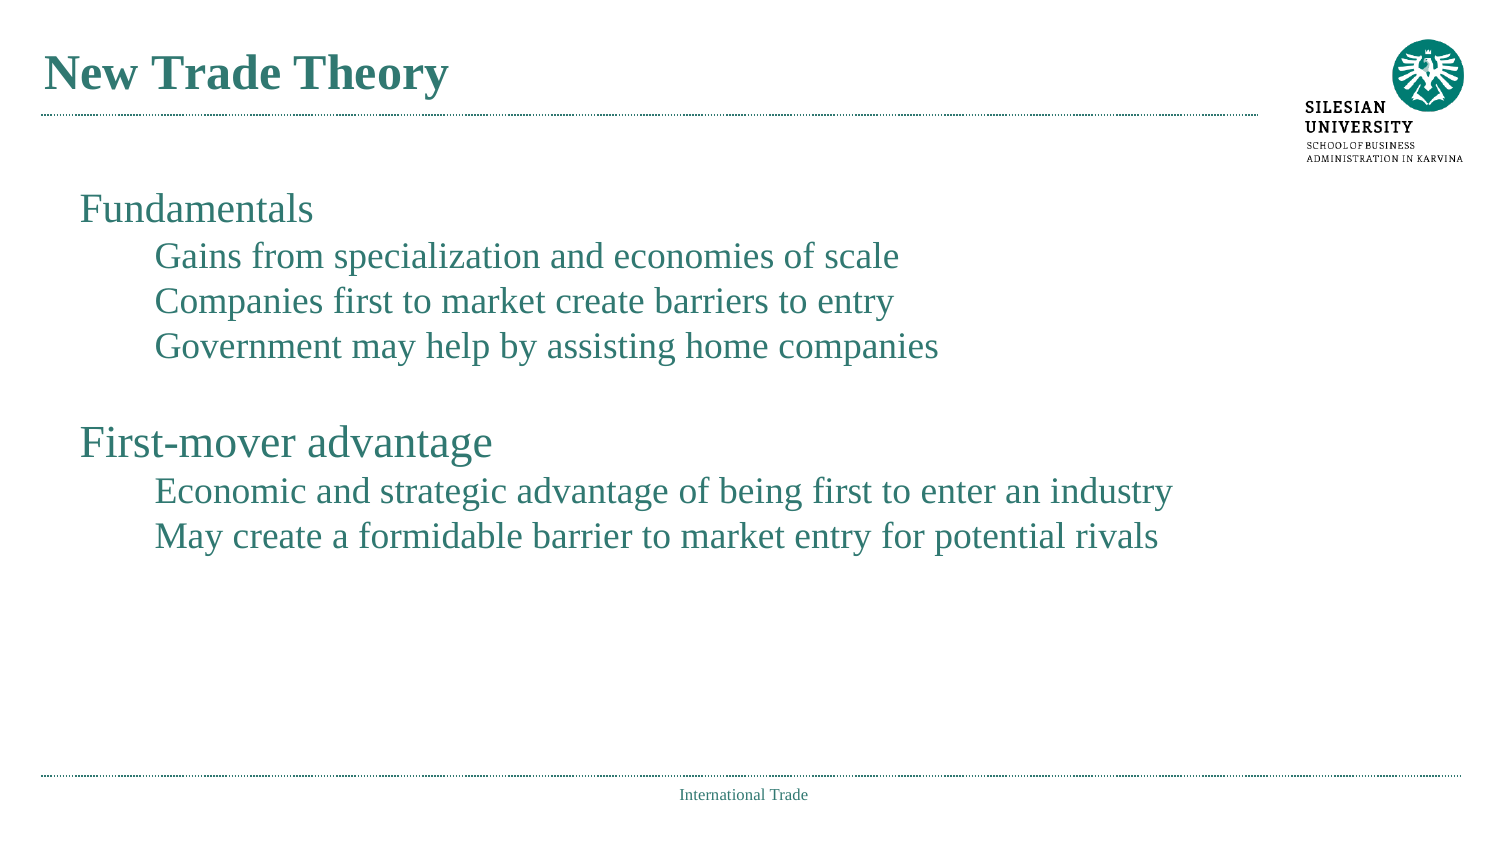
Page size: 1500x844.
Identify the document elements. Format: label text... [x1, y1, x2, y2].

list Fundamentals Gains from specialization and economies of scale Companies first to market create barriers to entry Government may help by assisting home companies First-mover advantage Economic and strategic advantage of being first to enter an industry May create a formidable barrier to market entry for potential rivals [64, 173, 1400, 410]
picture [1304, 39, 1464, 163]
text_box [1291, 30, 1484, 176]
text_box International Trade [336, 776, 1152, 811]
title New Trade Theory [29, 32, 1046, 116]
